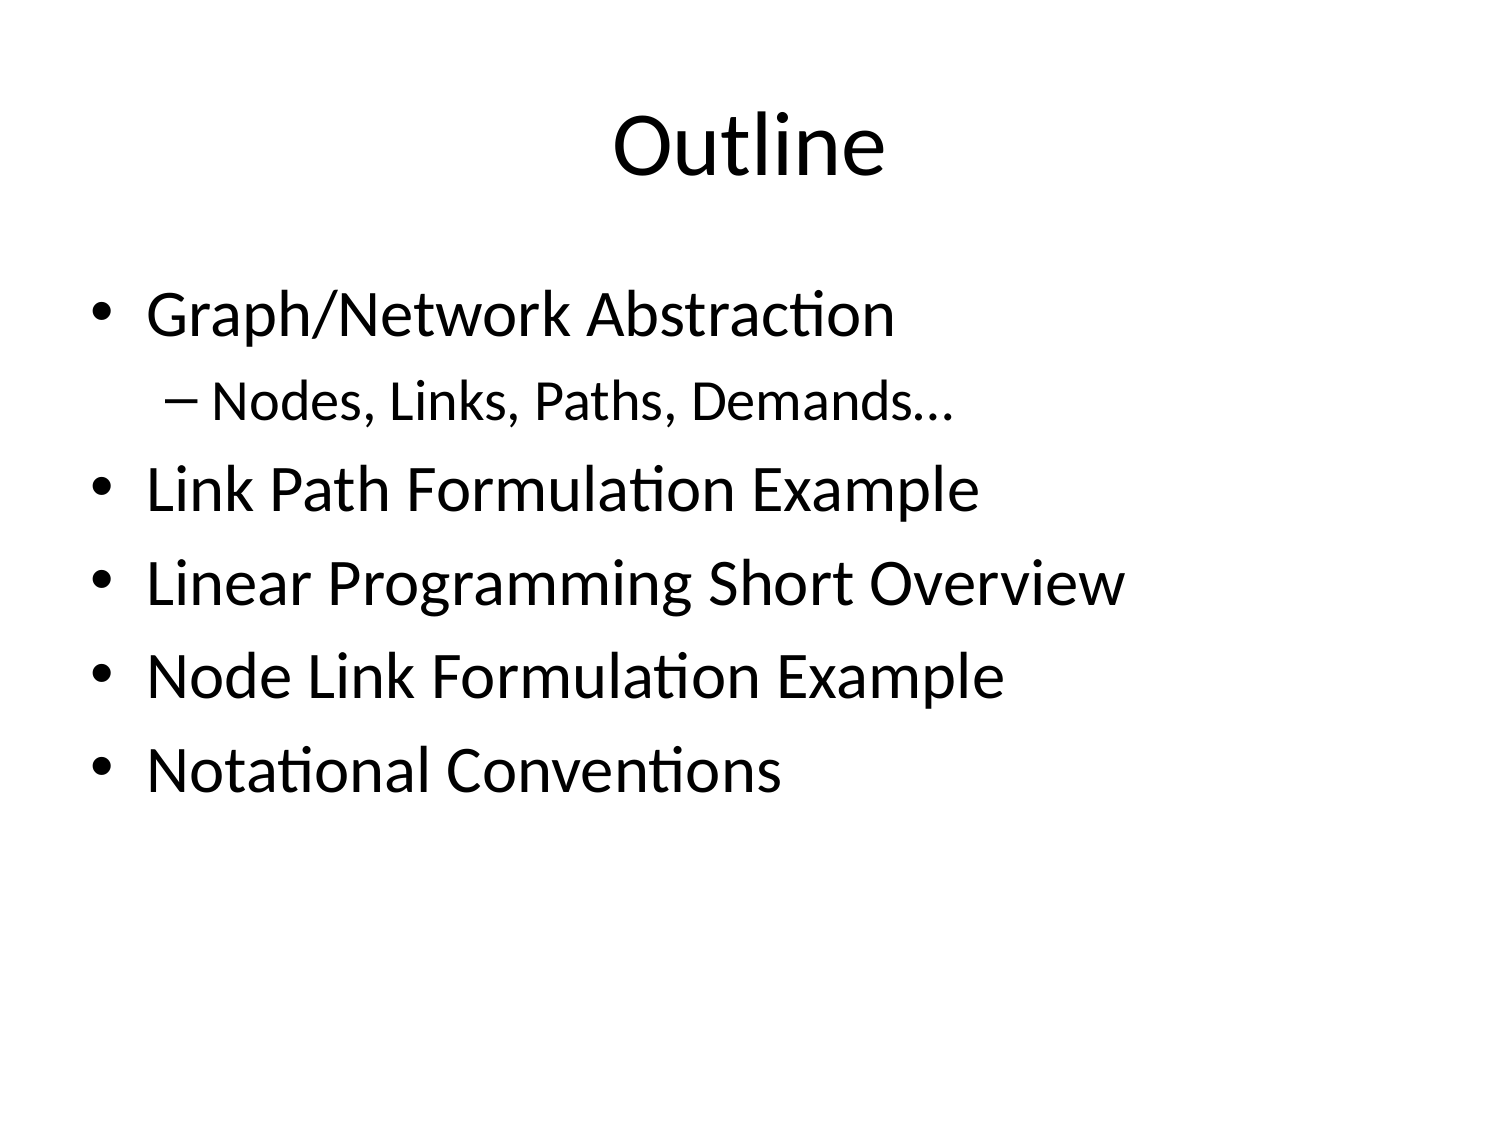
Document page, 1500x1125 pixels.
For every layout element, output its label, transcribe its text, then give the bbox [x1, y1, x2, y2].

title Outline [75, 45, 1425, 233]
list Graph/Network Abstraction Nodes, Links, Paths, Demands… Link Path Formulation Example Linear Programming Short Overview Node Link Formulation Example Notational Conventions [75, 262, 1425, 1005]
